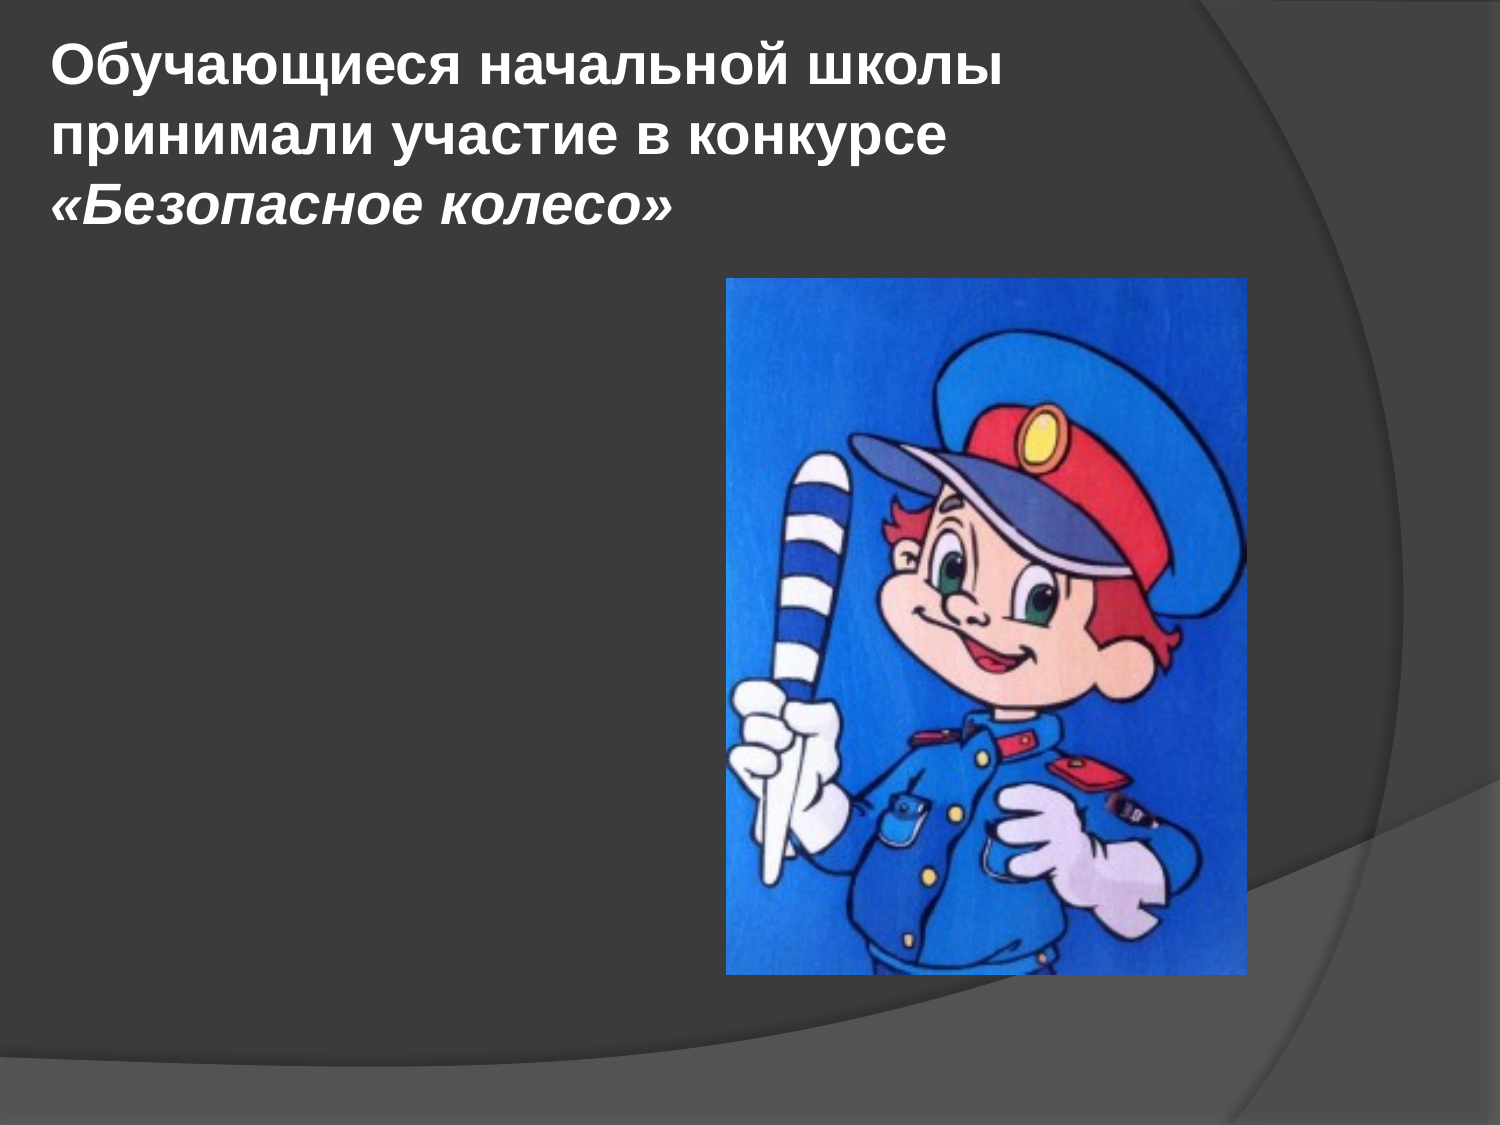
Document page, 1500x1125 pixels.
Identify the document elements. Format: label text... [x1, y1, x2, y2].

list Обучающиеся начальной школы принимали участие в конкурсе «Безопасное колесо» [29, 19, 1255, 762]
picture [726, 278, 1247, 976]
